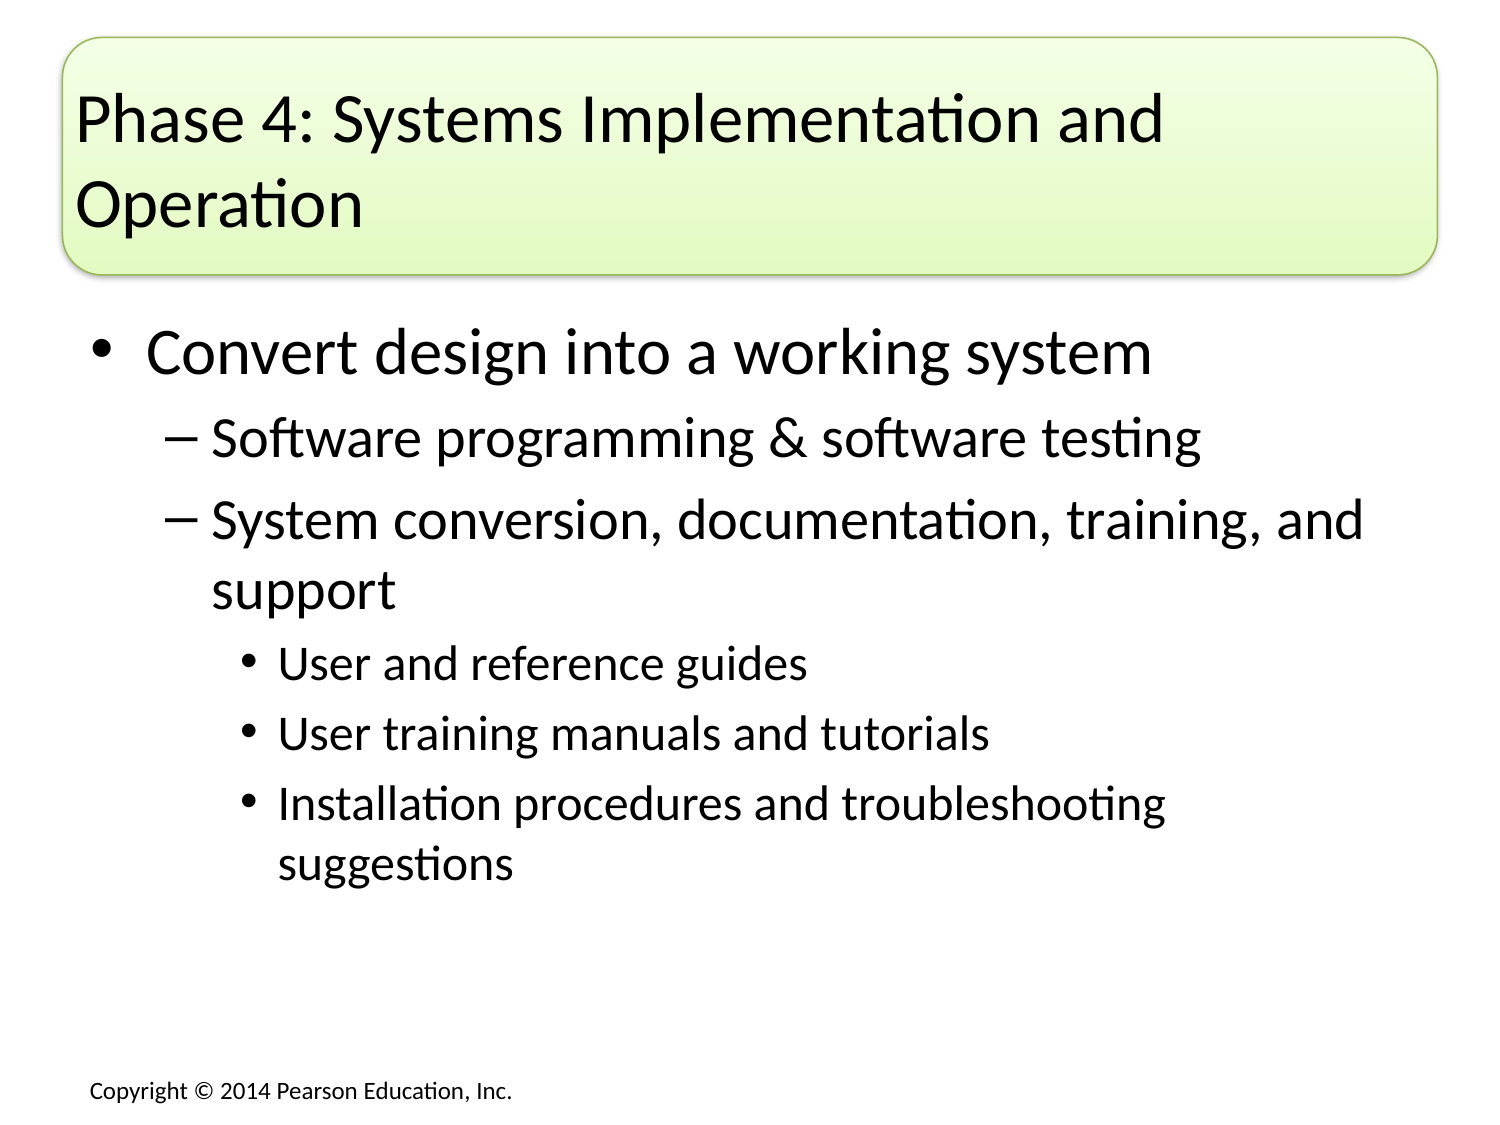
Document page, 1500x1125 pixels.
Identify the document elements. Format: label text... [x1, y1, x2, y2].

list Convert design into a working system Software programming & software testing System conversion, documentation, training, and support User and reference guides User training manuals and tutorials Installation procedures and troubleshooting suggestions [74, 299, 1426, 1051]
title Phase 4: Systems Implementation and Operation [74, 49, 1426, 263]
